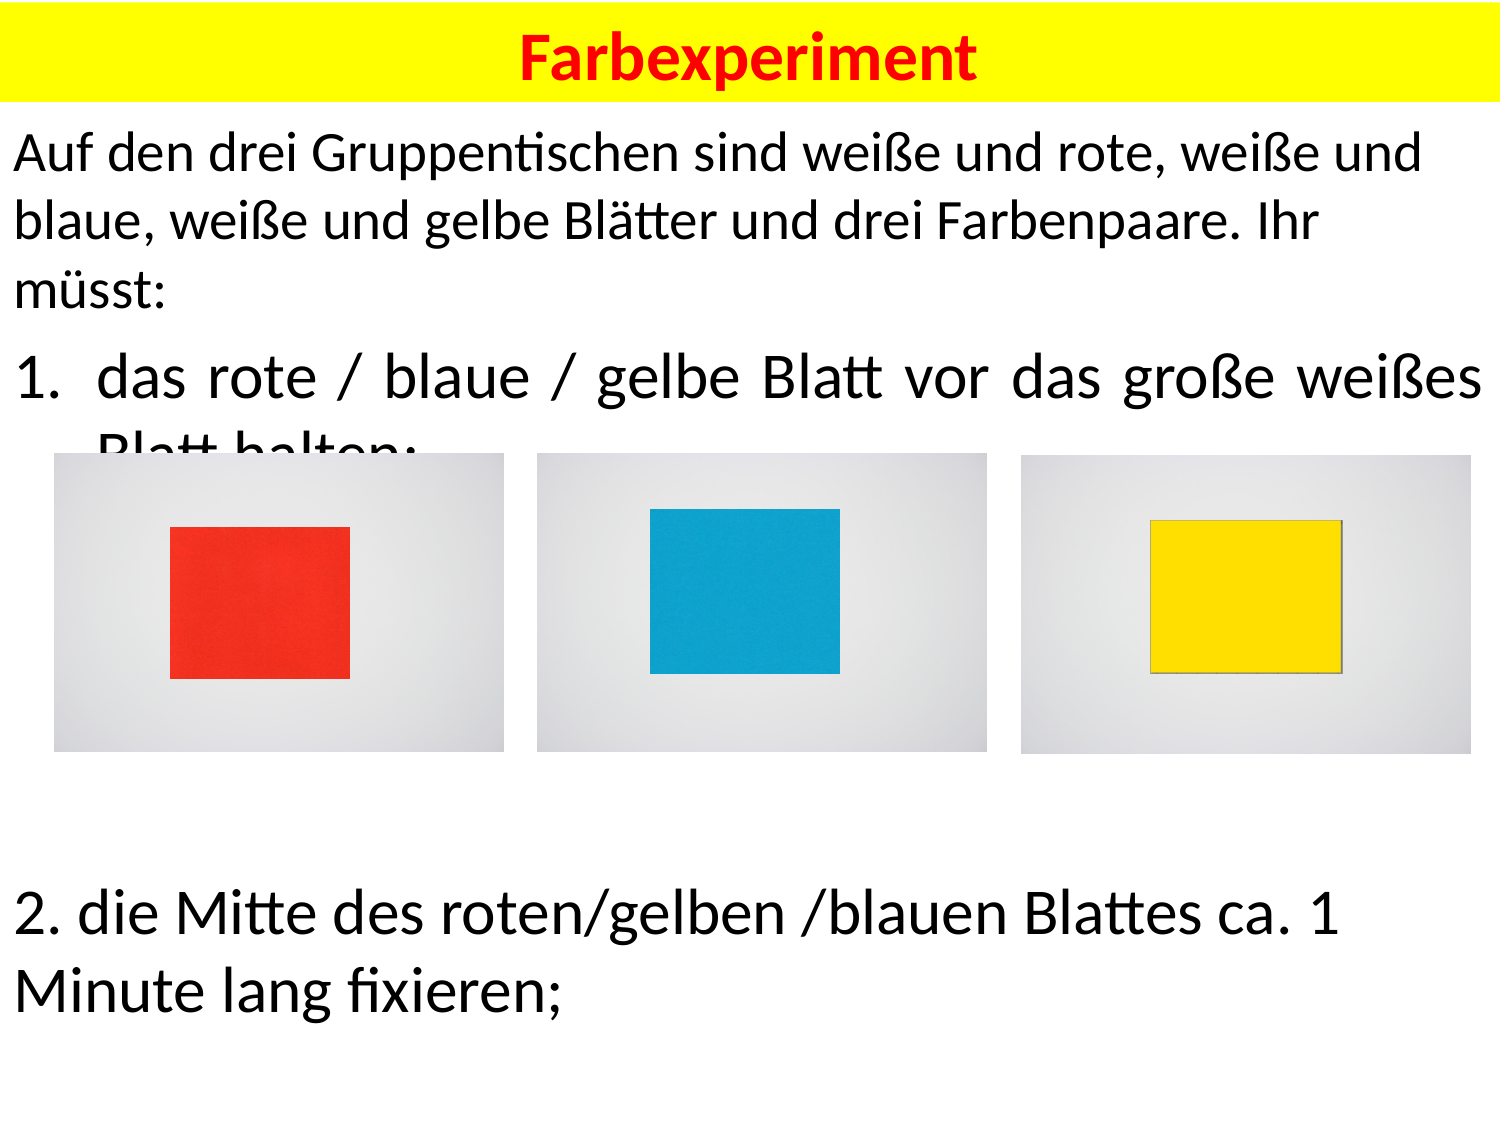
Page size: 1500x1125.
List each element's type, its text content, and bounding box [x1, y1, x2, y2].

title Farbexperiment [0, 2, 1500, 102]
picture [54, 452, 504, 753]
picture [537, 452, 987, 752]
list Auf den drei Gruppentischen sind weiße und rote, weiße und blaue, weiße und gelbe Blätter und drei Farbenpaare. Ihr müsst: das rote / blaue / gelbe Blatt vor das große weißes Blatt halten; 2. die Mitte des roten/gelben /blauen Blattes ca. 1 Minute lang fixieren; [0, 107, 1499, 1036]
picture [1021, 454, 1471, 754]
